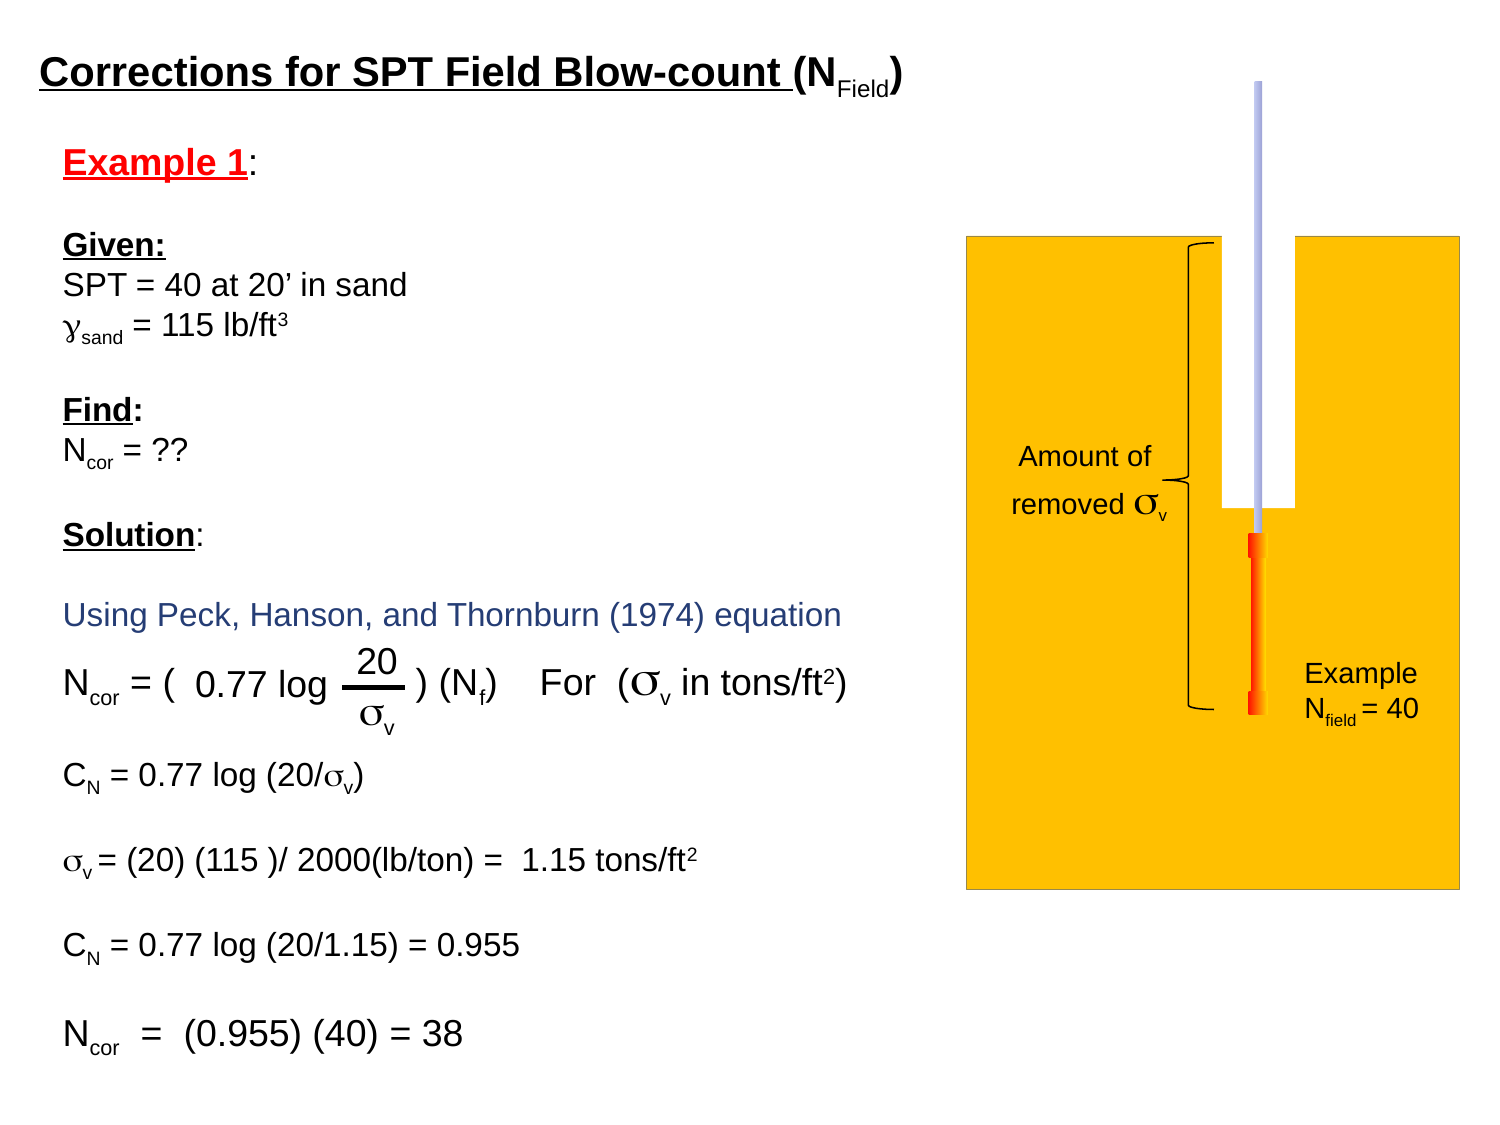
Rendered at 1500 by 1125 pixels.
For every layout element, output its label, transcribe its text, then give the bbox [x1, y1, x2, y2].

text_box Corrections for SPT Field Blow-count (NField) [24, 37, 1400, 150]
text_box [47, 629, 906, 760]
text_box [966, 81, 1492, 890]
text_box Example 1: Given: SPT = 40 at 20’ in sand gsand = 115 lb/ft3 Find: Ncor = ?? Solution: Using Peck, Hanson, and Thornburn (1974) equation CN = 0.77 log (20/sv) sv = (20) (115 )/ 2000(lb/ton) = 1.15 tons/ft2 CN = 0.77 log (20/1.15) = 0.955 Ncor = (0.955) (40) = 38 [47, 130, 928, 642]
text_box Example 1: Given: SPT = 40 at 20’ in sand gsand = 115 lb/ft3 Find: Ncor = ?? Solution: Using Peck, Hanson, and Thornburn (1974) equation CN = 0.77 log (20/sv) sv = (20) (115 )/ 2000(lb/ton) = 1.15 tons/ft2 CN = 0.77 log (20/1.15) = 0.955 Ncor = (0.955) (40) = 38 [47, 760, 928, 1068]
